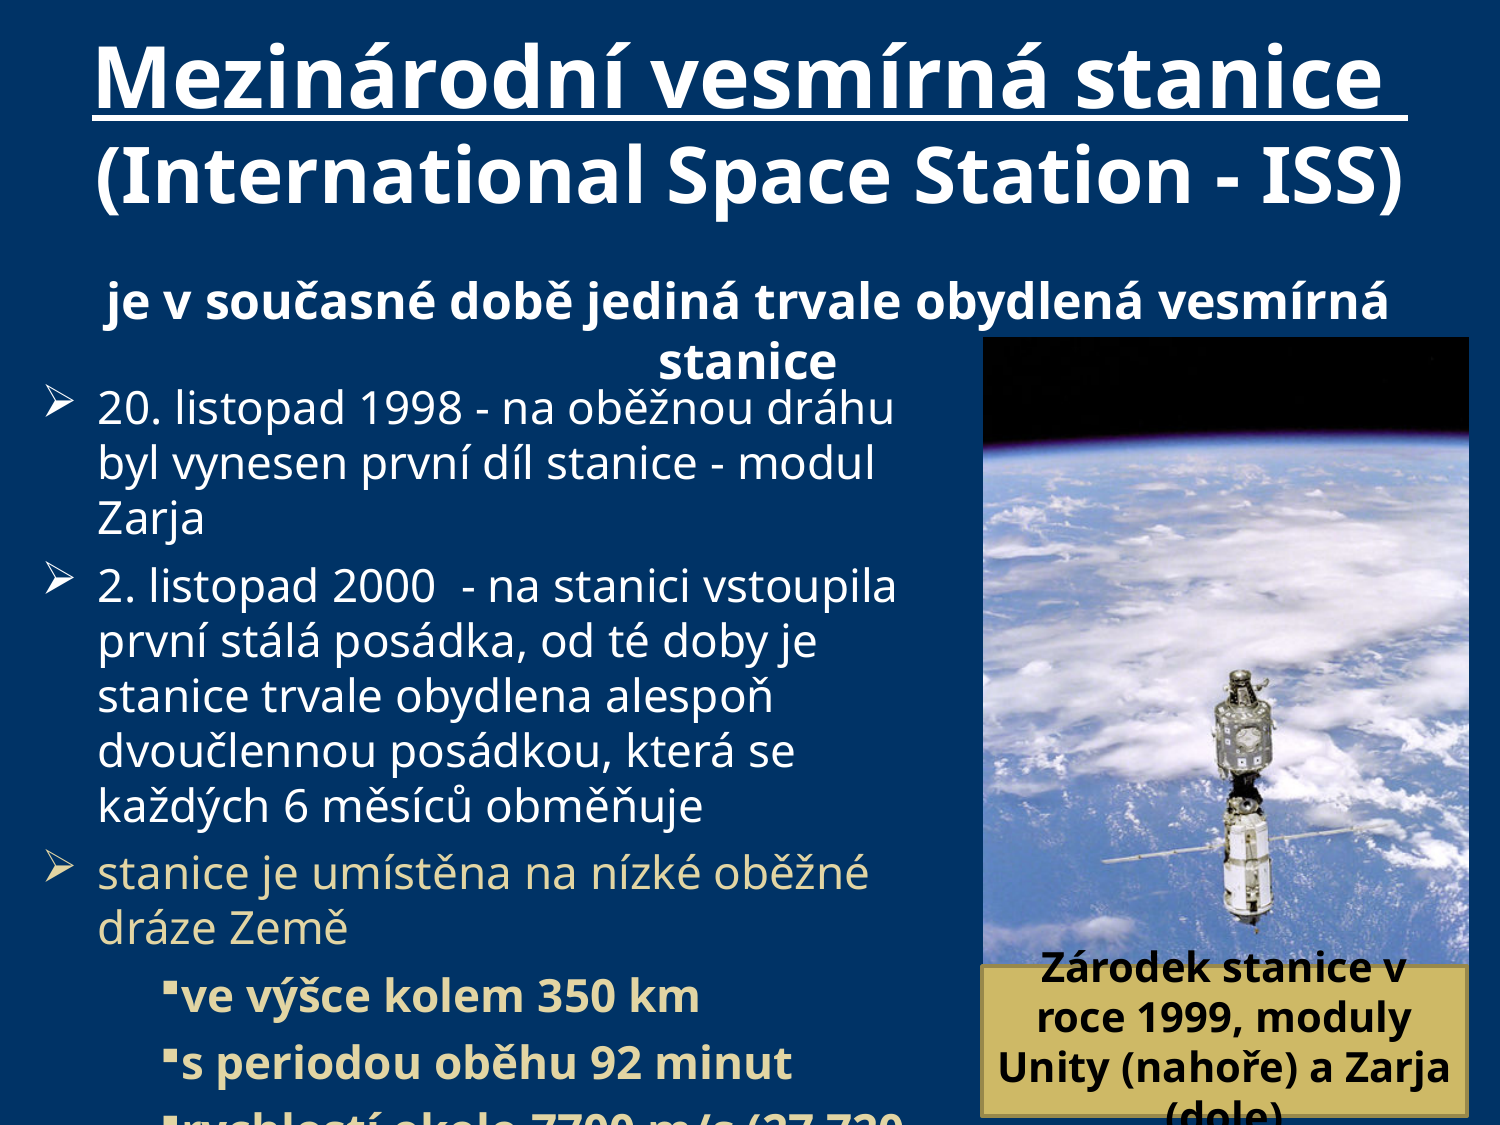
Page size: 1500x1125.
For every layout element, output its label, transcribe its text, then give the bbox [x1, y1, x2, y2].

text_box 20. listopad 1998 - na oběžnou dráhu byl vynesen první díl stanice - modul Zarja 2. listopad 2000 - na stanici vstoupila první stálá posádka, od té doby je stanice trvale obydlena alespoň dvoučlennou posádkou, která se každých 6 měsíců obměňuje stanice je umístěna na nízké oběžné dráze Země ve výšce kolem 350 km s periodou oběhu 92 minut rychlostí okolo 7700 m/s (27 720 km/h) [26, 371, 984, 1125]
text_box je v současné době jediná trvale obydlená vesmírná stanice [27, 262, 1470, 397]
picture [983, 337, 1469, 1066]
title Mezinárodní vesmírná stanice (International Space Station - ISS) [75, 9, 1425, 232]
text_box Zárodek stanice v roce 1999, moduly Unity (nahoře) a Zarja (dole) [980, 964, 1469, 1118]
